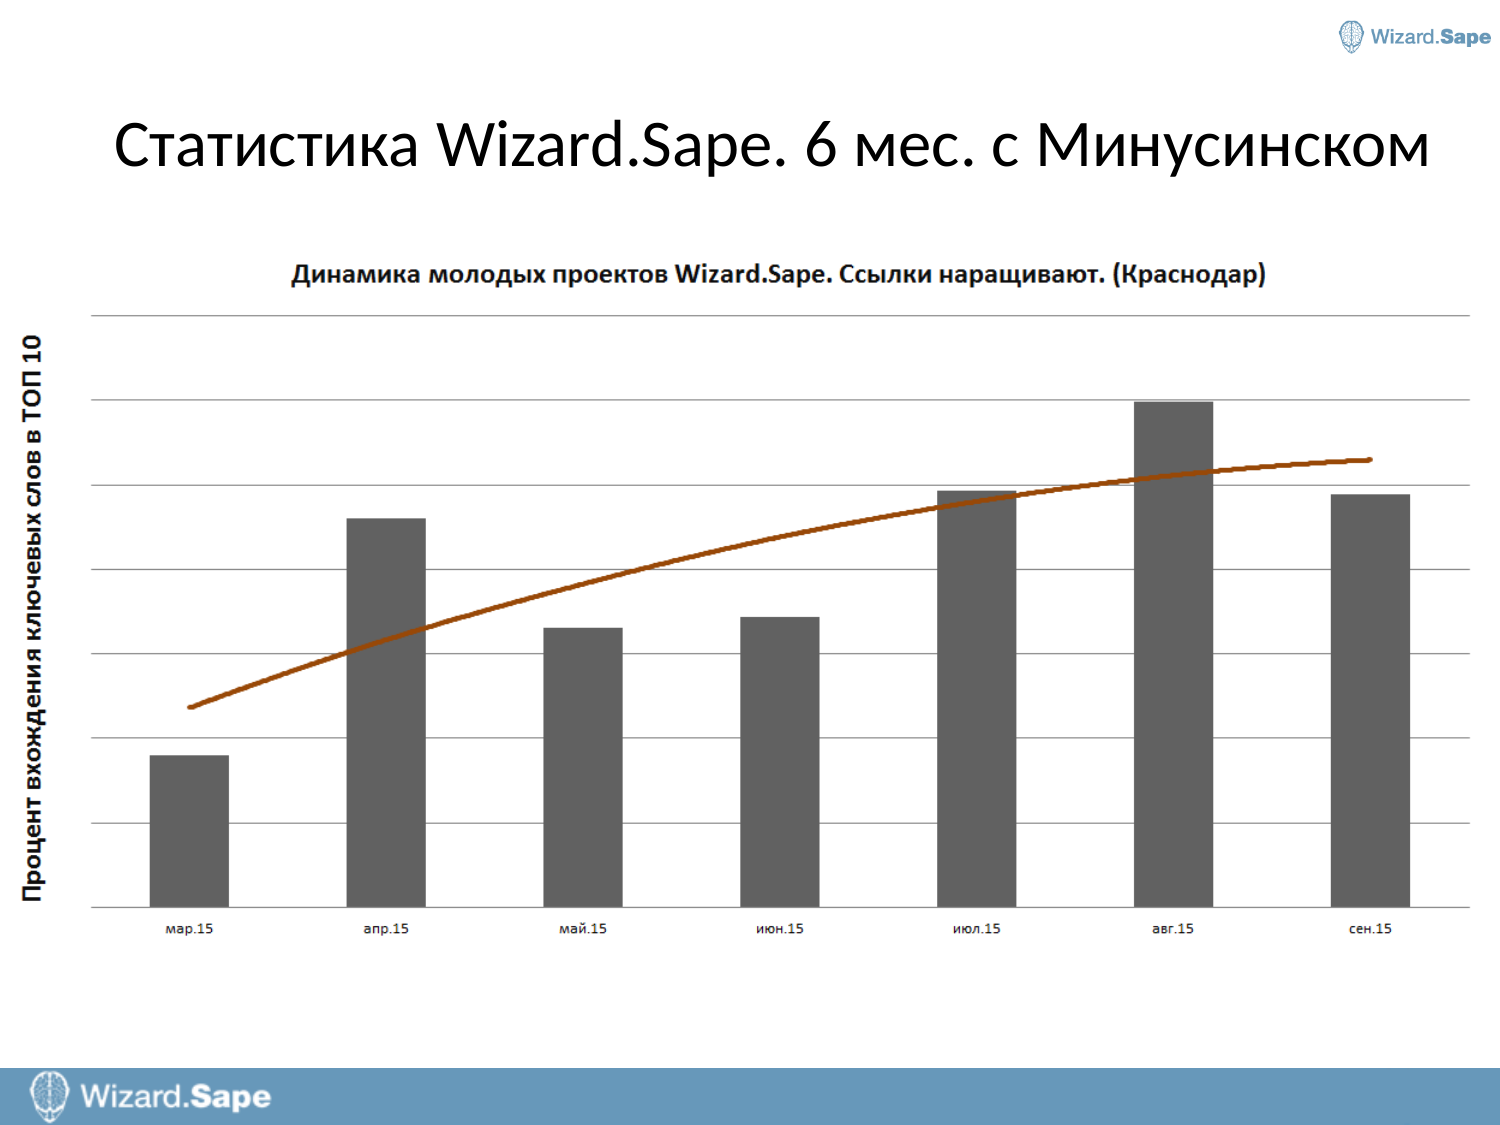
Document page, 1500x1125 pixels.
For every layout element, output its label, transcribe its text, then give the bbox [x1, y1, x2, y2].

title Статистика Wizard.Sape. 6 мес. с Минусинском [64, 19, 1483, 230]
picture [1334, 7, 1499, 62]
picture [0, 1068, 1500, 1125]
picture [12, 231, 1488, 943]
